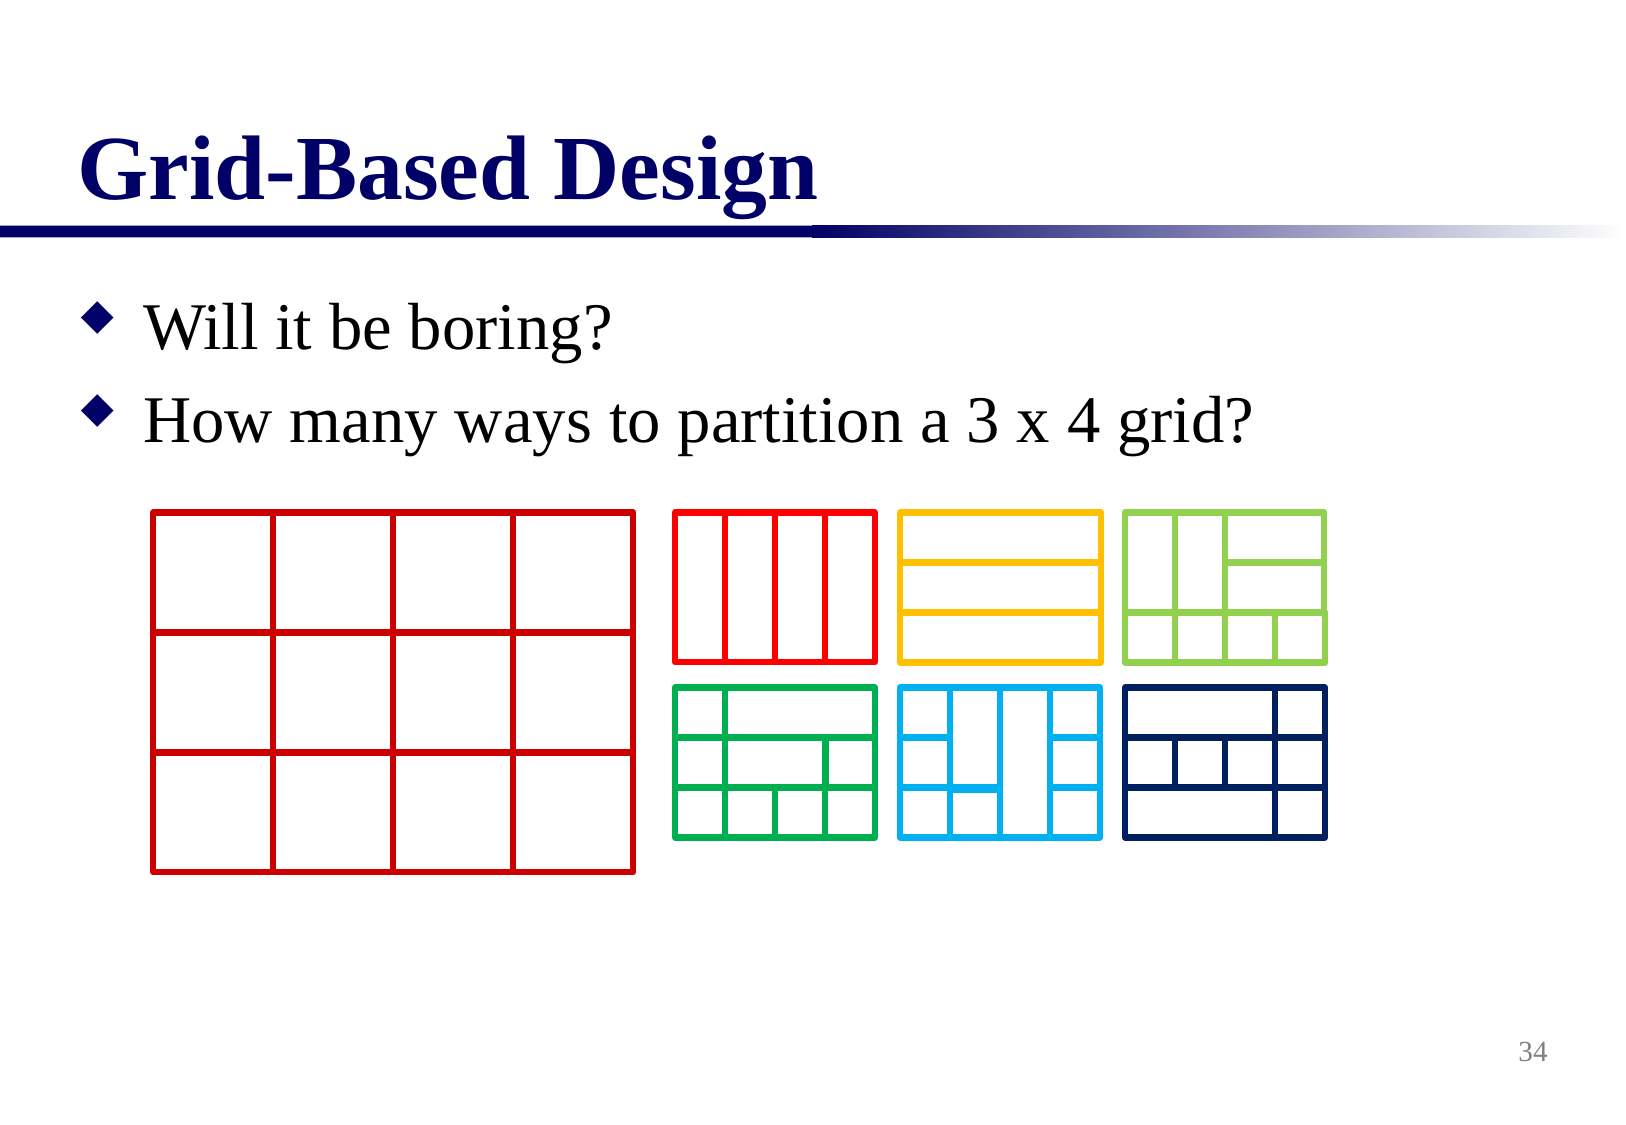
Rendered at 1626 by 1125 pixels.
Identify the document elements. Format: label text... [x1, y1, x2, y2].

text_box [152, 512, 634, 873]
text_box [674, 687, 876, 838]
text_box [674, 512, 876, 663]
list Will it be boring? How many ways to partition a 3 x 4 grid? [62, 275, 1563, 475]
title Grid-Based Design [62, 43, 1563, 225]
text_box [899, 687, 1101, 838]
slide_number 34 [1224, 1012, 1563, 1088]
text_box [899, 512, 1102, 663]
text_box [1124, 687, 1326, 838]
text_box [1124, 512, 1326, 663]
